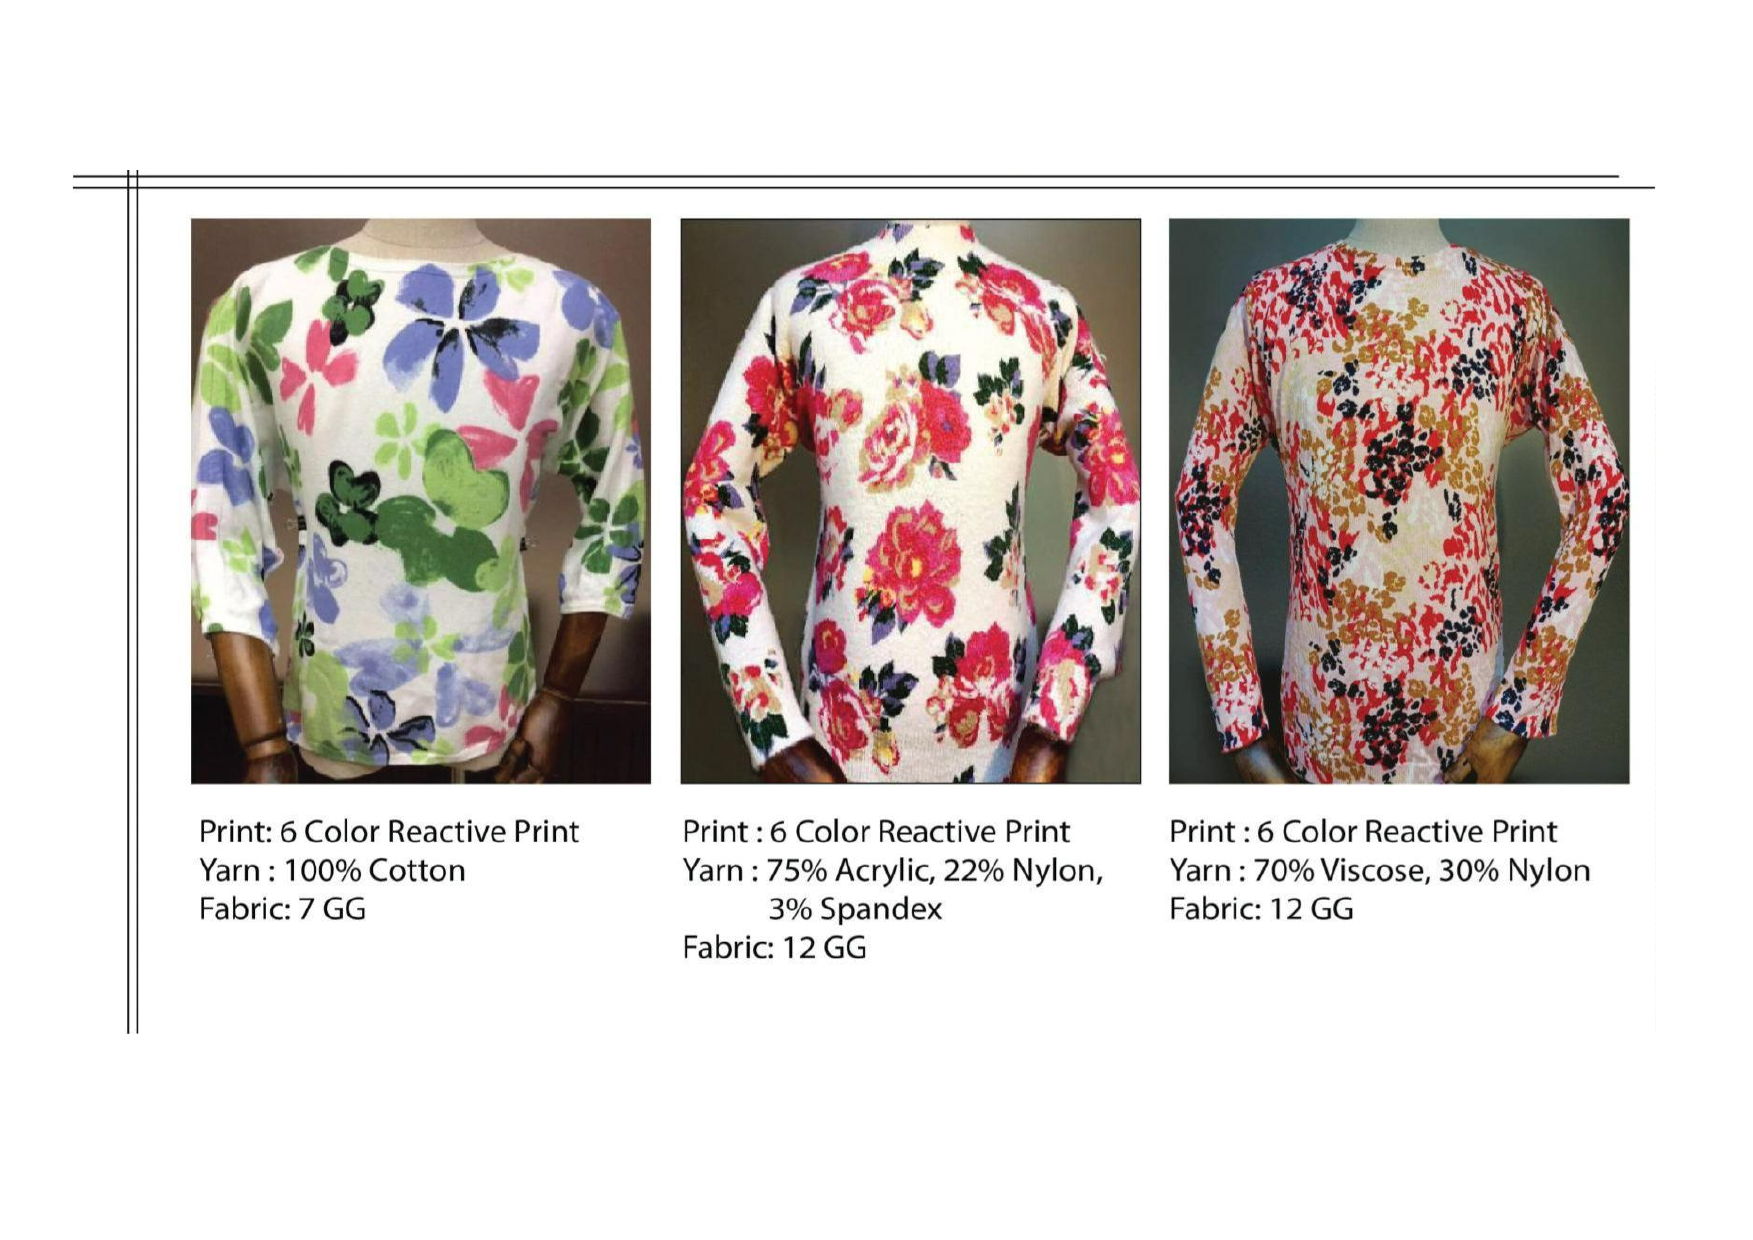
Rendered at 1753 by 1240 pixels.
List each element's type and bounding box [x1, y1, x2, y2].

text_box [72, 170, 1656, 1034]
